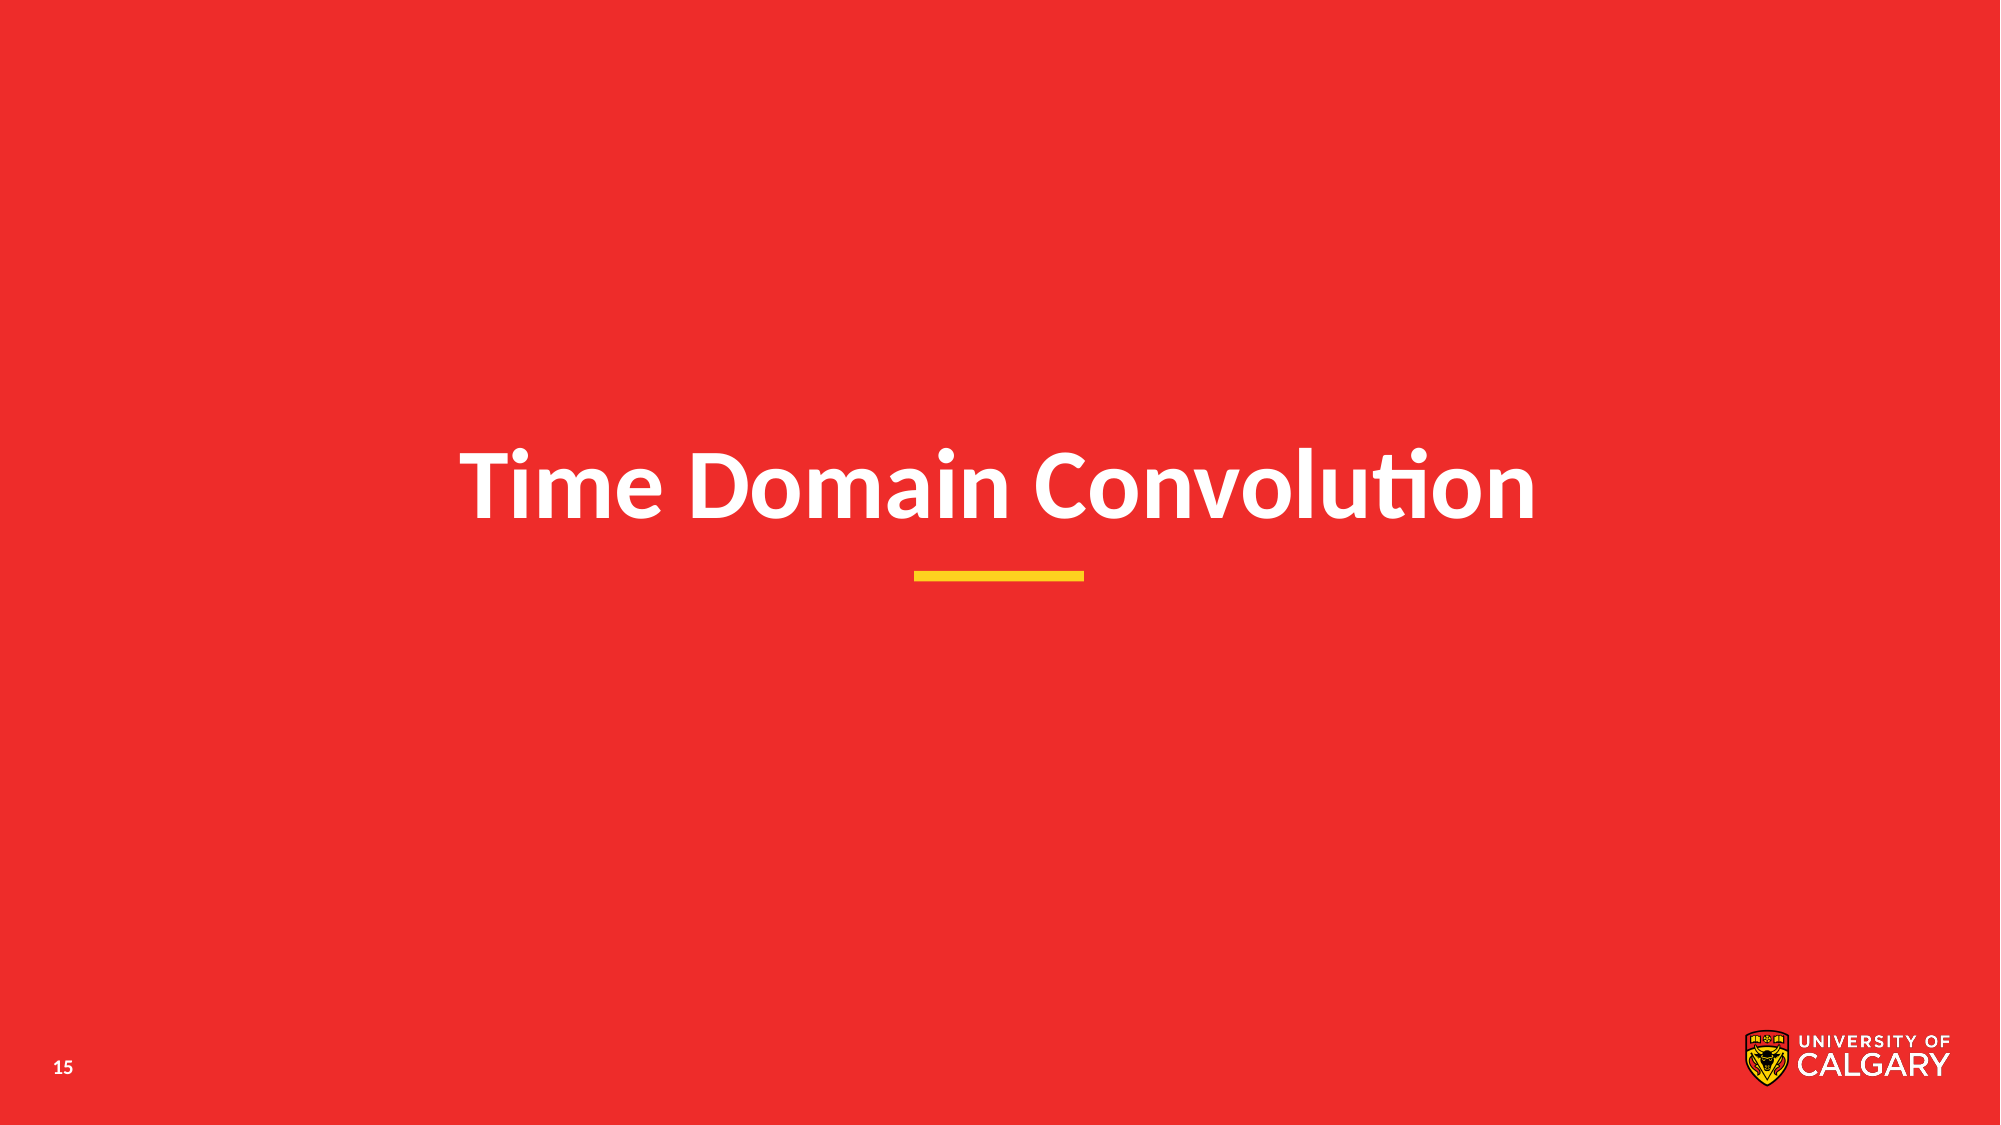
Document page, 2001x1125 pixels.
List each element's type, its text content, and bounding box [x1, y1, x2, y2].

picture [1722, 1012, 1973, 1099]
title Time Domain Convolution [136, 301, 1862, 548]
